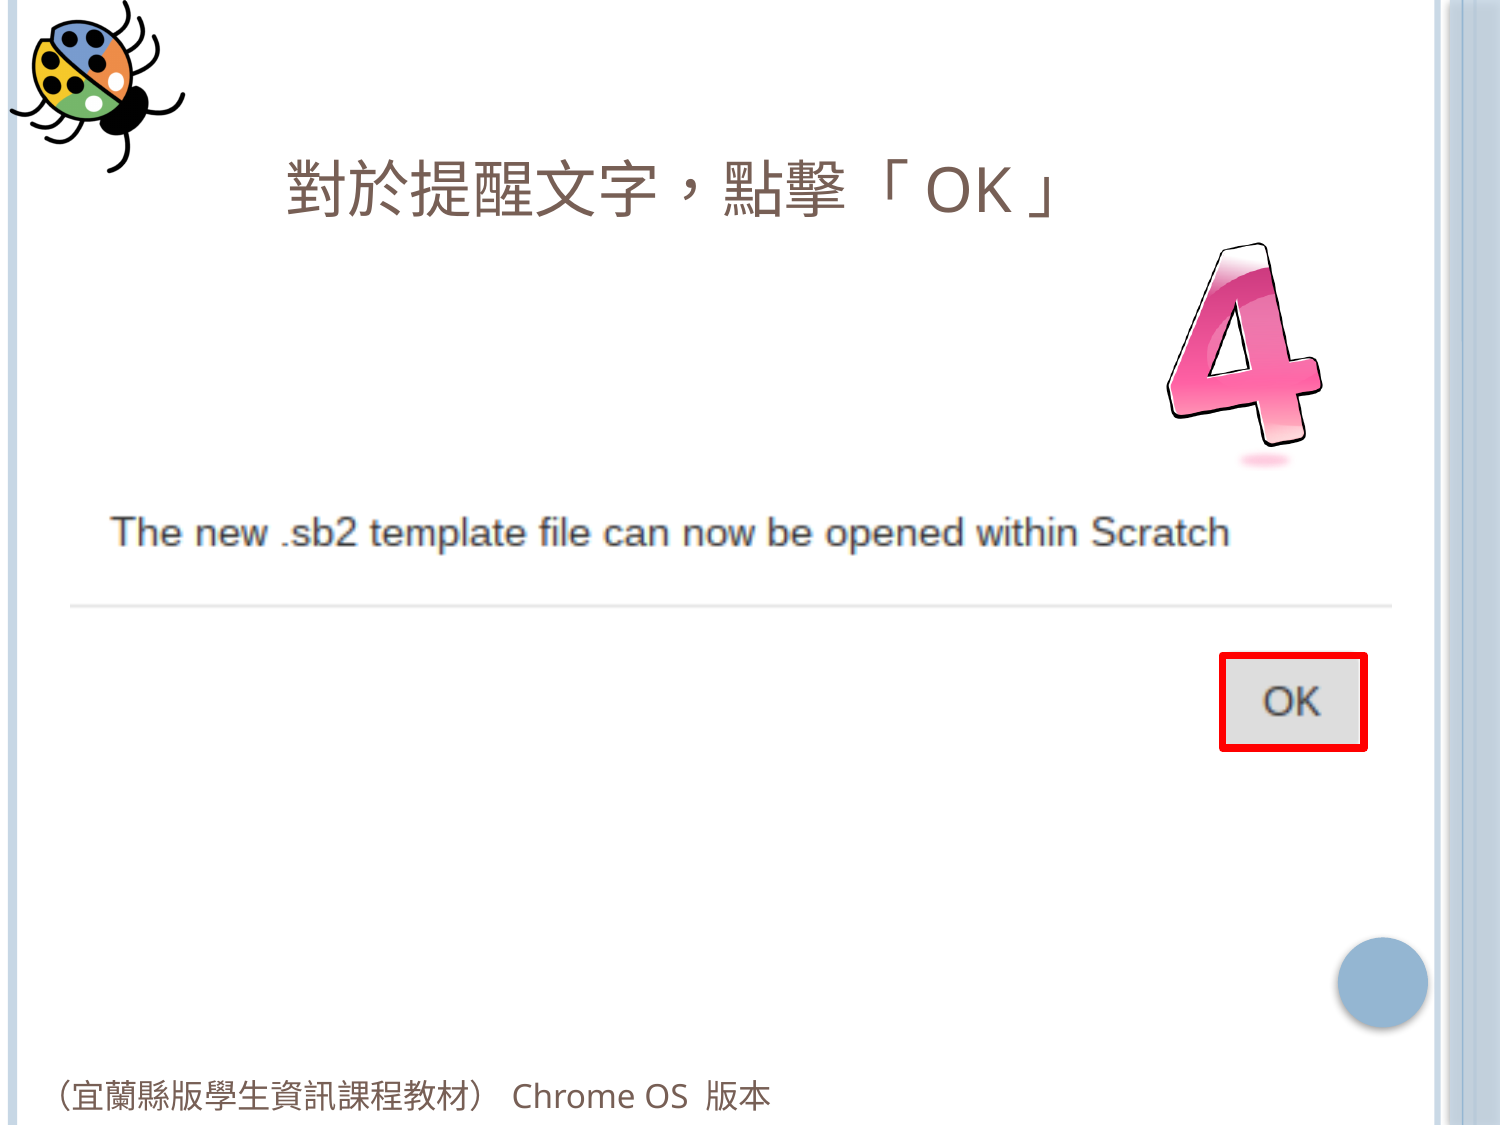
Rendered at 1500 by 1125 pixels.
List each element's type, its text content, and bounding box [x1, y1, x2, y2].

picture [0, 0, 169, 176]
title 對於提醒文字，點擊「OK」 [75, 45, 1300, 233]
footer （宜蘭縣版學生資訊課程教材）Chrome OS 版本 [23, 1065, 809, 1125]
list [69, 464, 1393, 784]
picture [1124, 233, 1362, 472]
